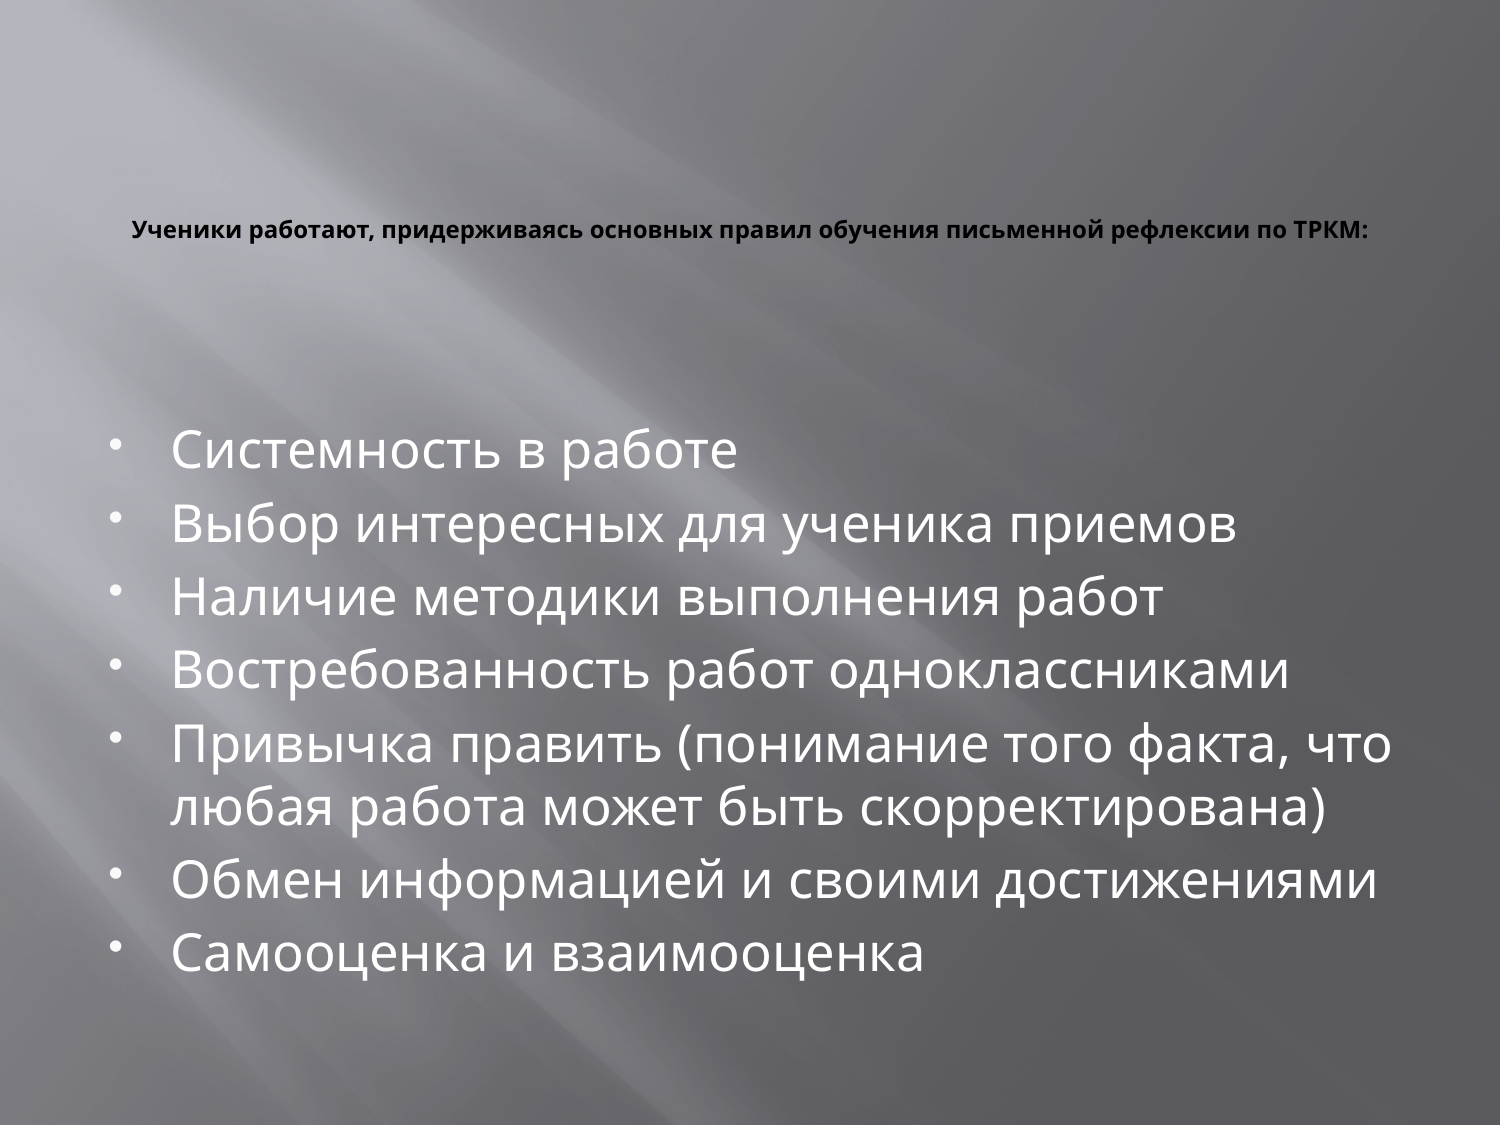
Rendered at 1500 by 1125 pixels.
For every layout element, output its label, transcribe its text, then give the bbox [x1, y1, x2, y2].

list Системность в работе Выбор интересных для ученика приемов Наличие методики выполнения работ Востребованность работ одноклассниками Привычка править (понимание того факта, что любая работа может быть скорректирована) Обмен информацией и своими достижениями Самооценка и взаимооценка [75, 262, 1425, 1035]
title Ученики работают, придерживаясь основных правил обучения письменной рефлексии по ТРКМ: [75, 196, 1425, 262]
